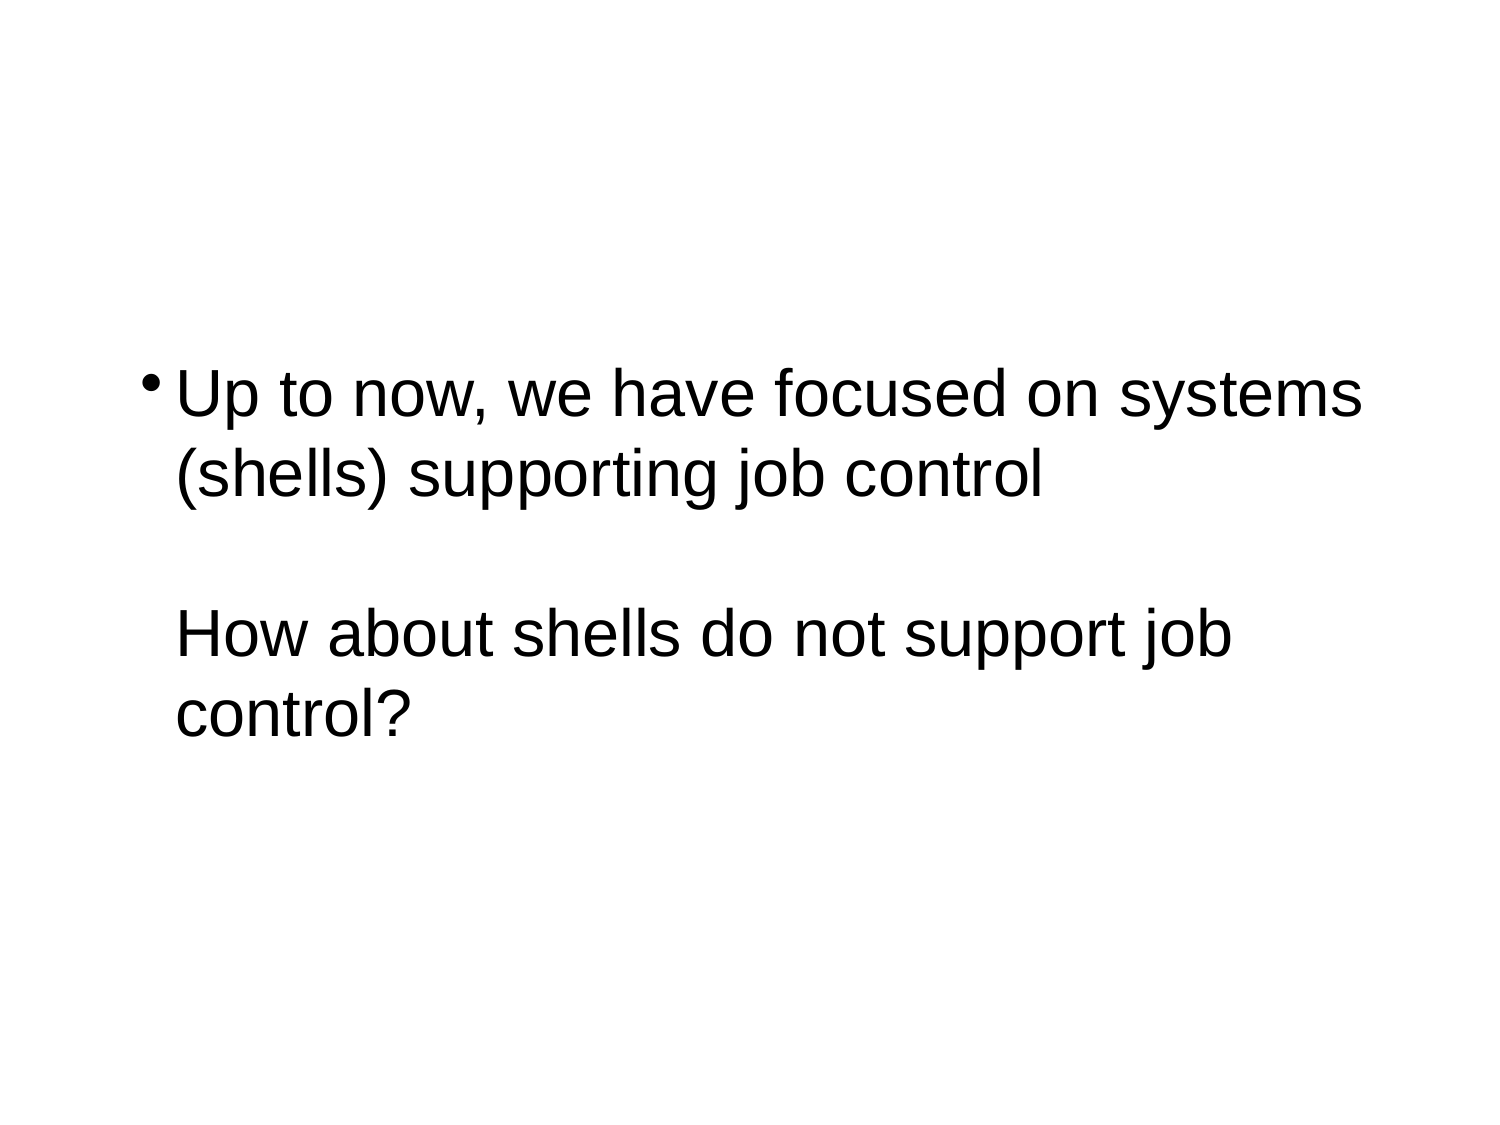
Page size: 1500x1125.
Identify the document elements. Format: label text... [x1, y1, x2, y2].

title Up to now, we have focused on systems (shells) supporting job control How about shells do not support job control? [125, 312, 1400, 788]
